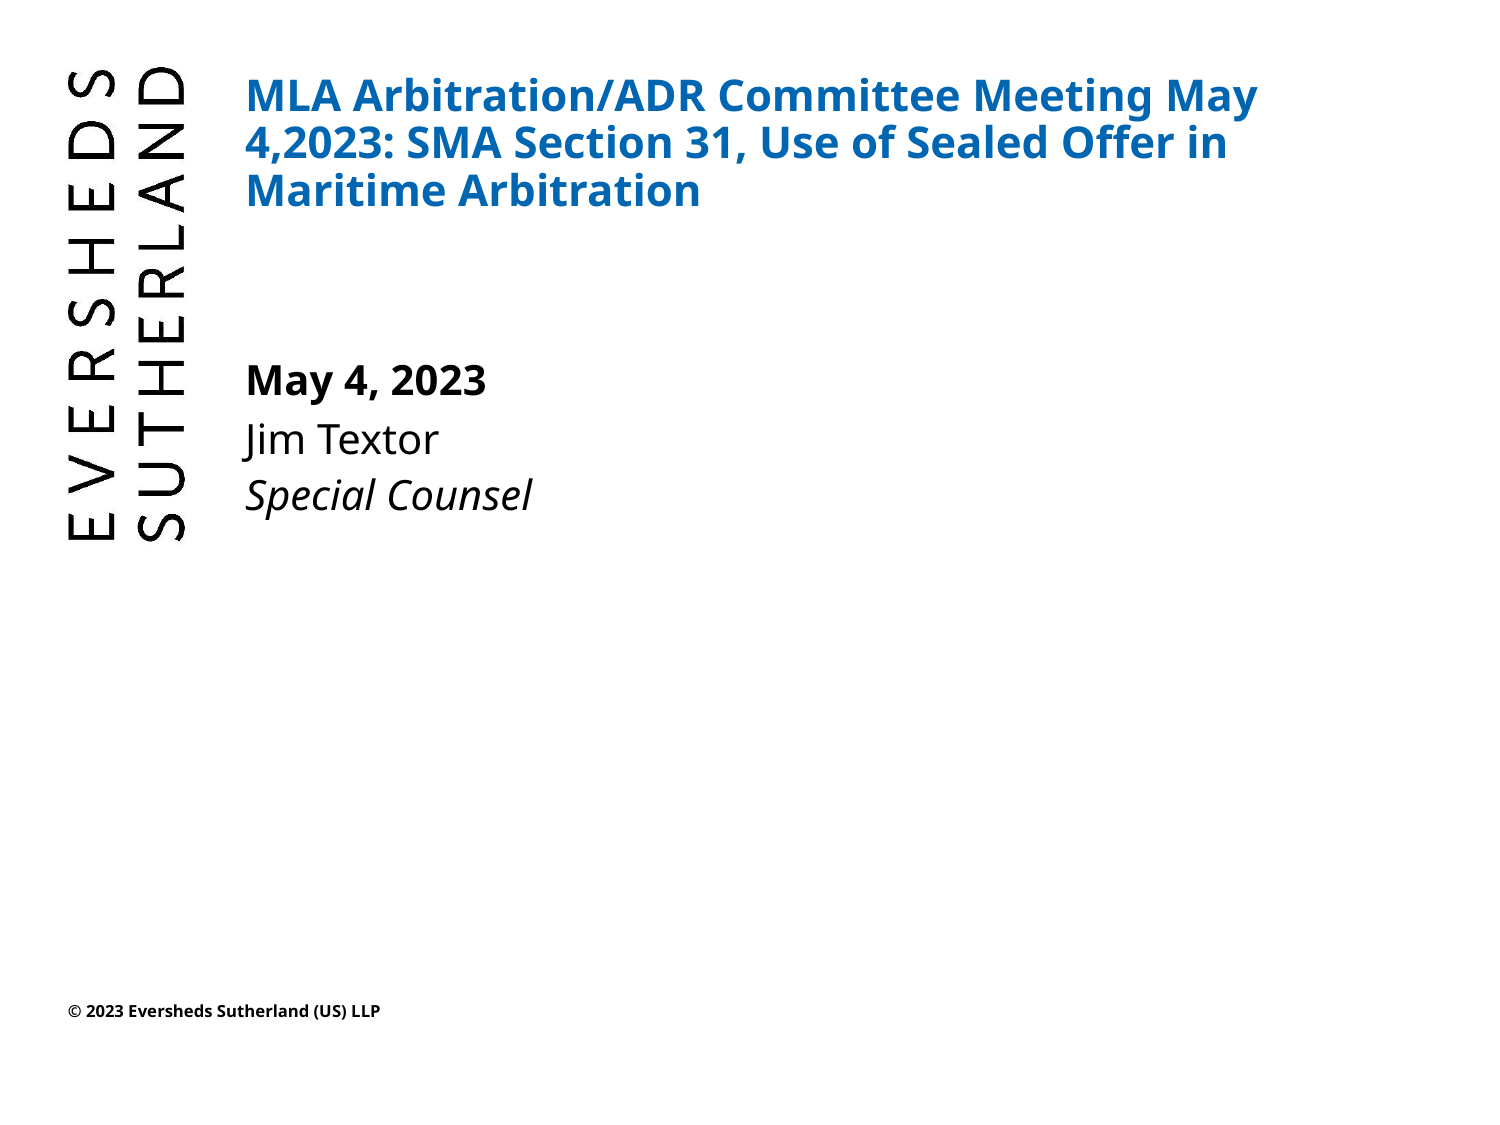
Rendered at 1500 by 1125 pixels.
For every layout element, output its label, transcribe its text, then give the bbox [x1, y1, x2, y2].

list Special Counsel [230, 461, 1202, 508]
list May 4, 2023 [230, 346, 886, 398]
picture [0, 0, 252, 609]
list Jim Textor [230, 405, 1202, 454]
title MLA Arbitration/ADR Committee Meeting May 4,2023: SMA Section 31, Use of Sealed Offer in Maritime Arbitration [230, 66, 1430, 243]
